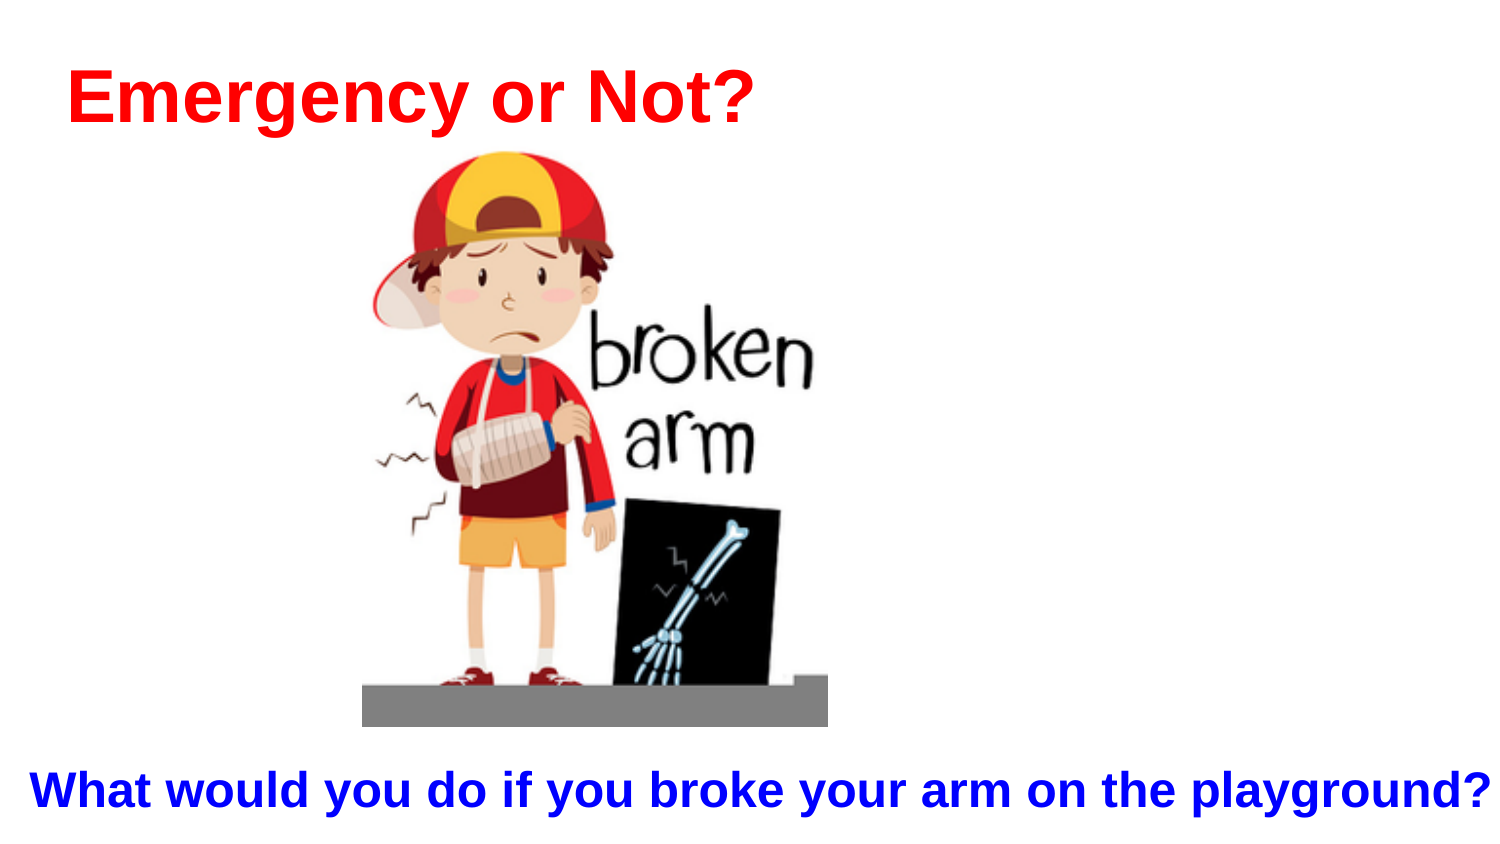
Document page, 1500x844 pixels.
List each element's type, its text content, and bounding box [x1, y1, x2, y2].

text_box What would you do if you broke your arm on the playground? [14, 742, 1500, 812]
title Emergency or Not? [51, 32, 1449, 127]
picture [362, 142, 828, 727]
